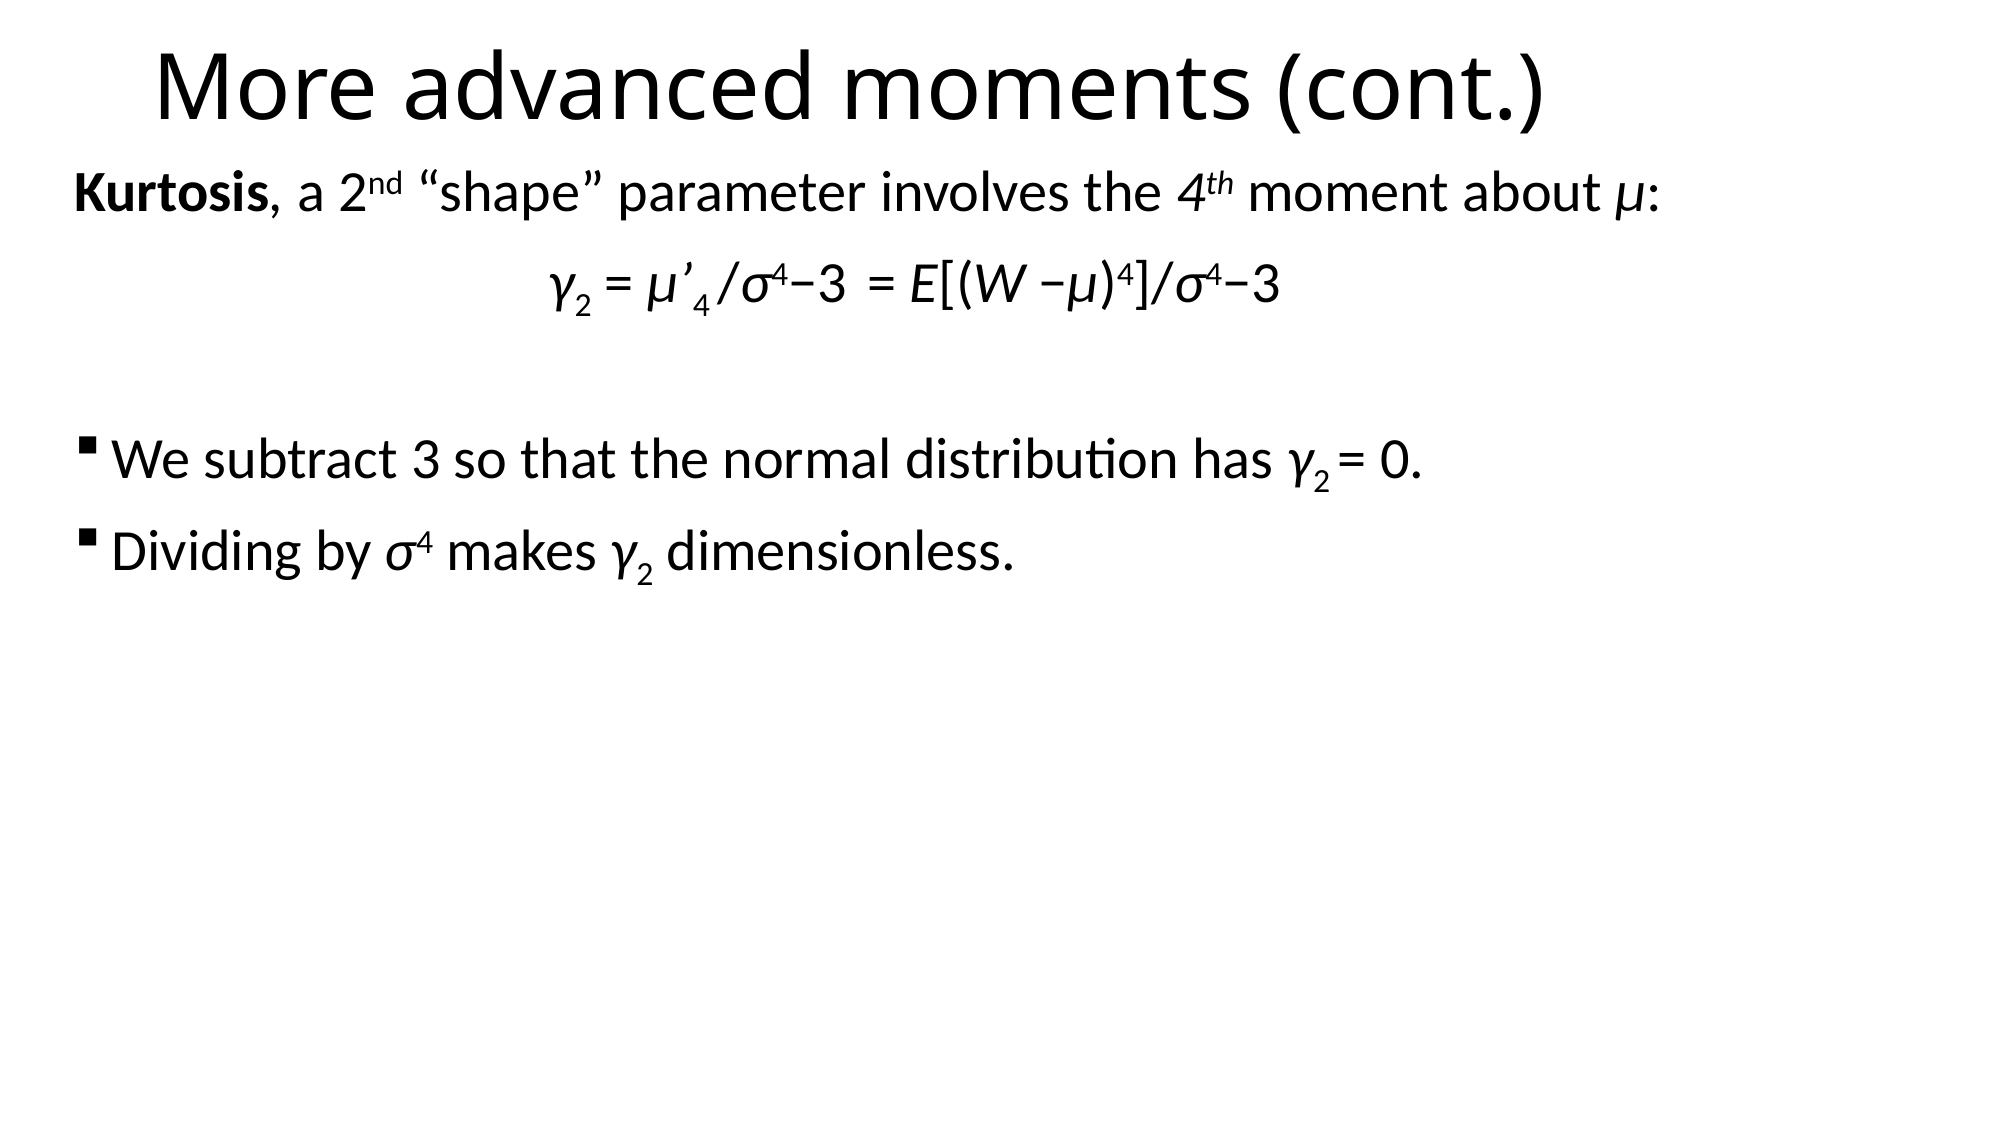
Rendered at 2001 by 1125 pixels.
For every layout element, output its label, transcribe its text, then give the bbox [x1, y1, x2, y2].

list Kurtosis, a 2nd “shape” parameter involves the 4th moment about μ: γ2 = μ’4 /σ4−3 = E[(W −μ)4]/σ4−3 We subtract 3 so that the normal distribution has γ2 = 0. Dividing by σ4 makes γ2 dimensionless. [59, 153, 1784, 1069]
title More advanced moments (cont.) [137, 0, 1863, 180]
